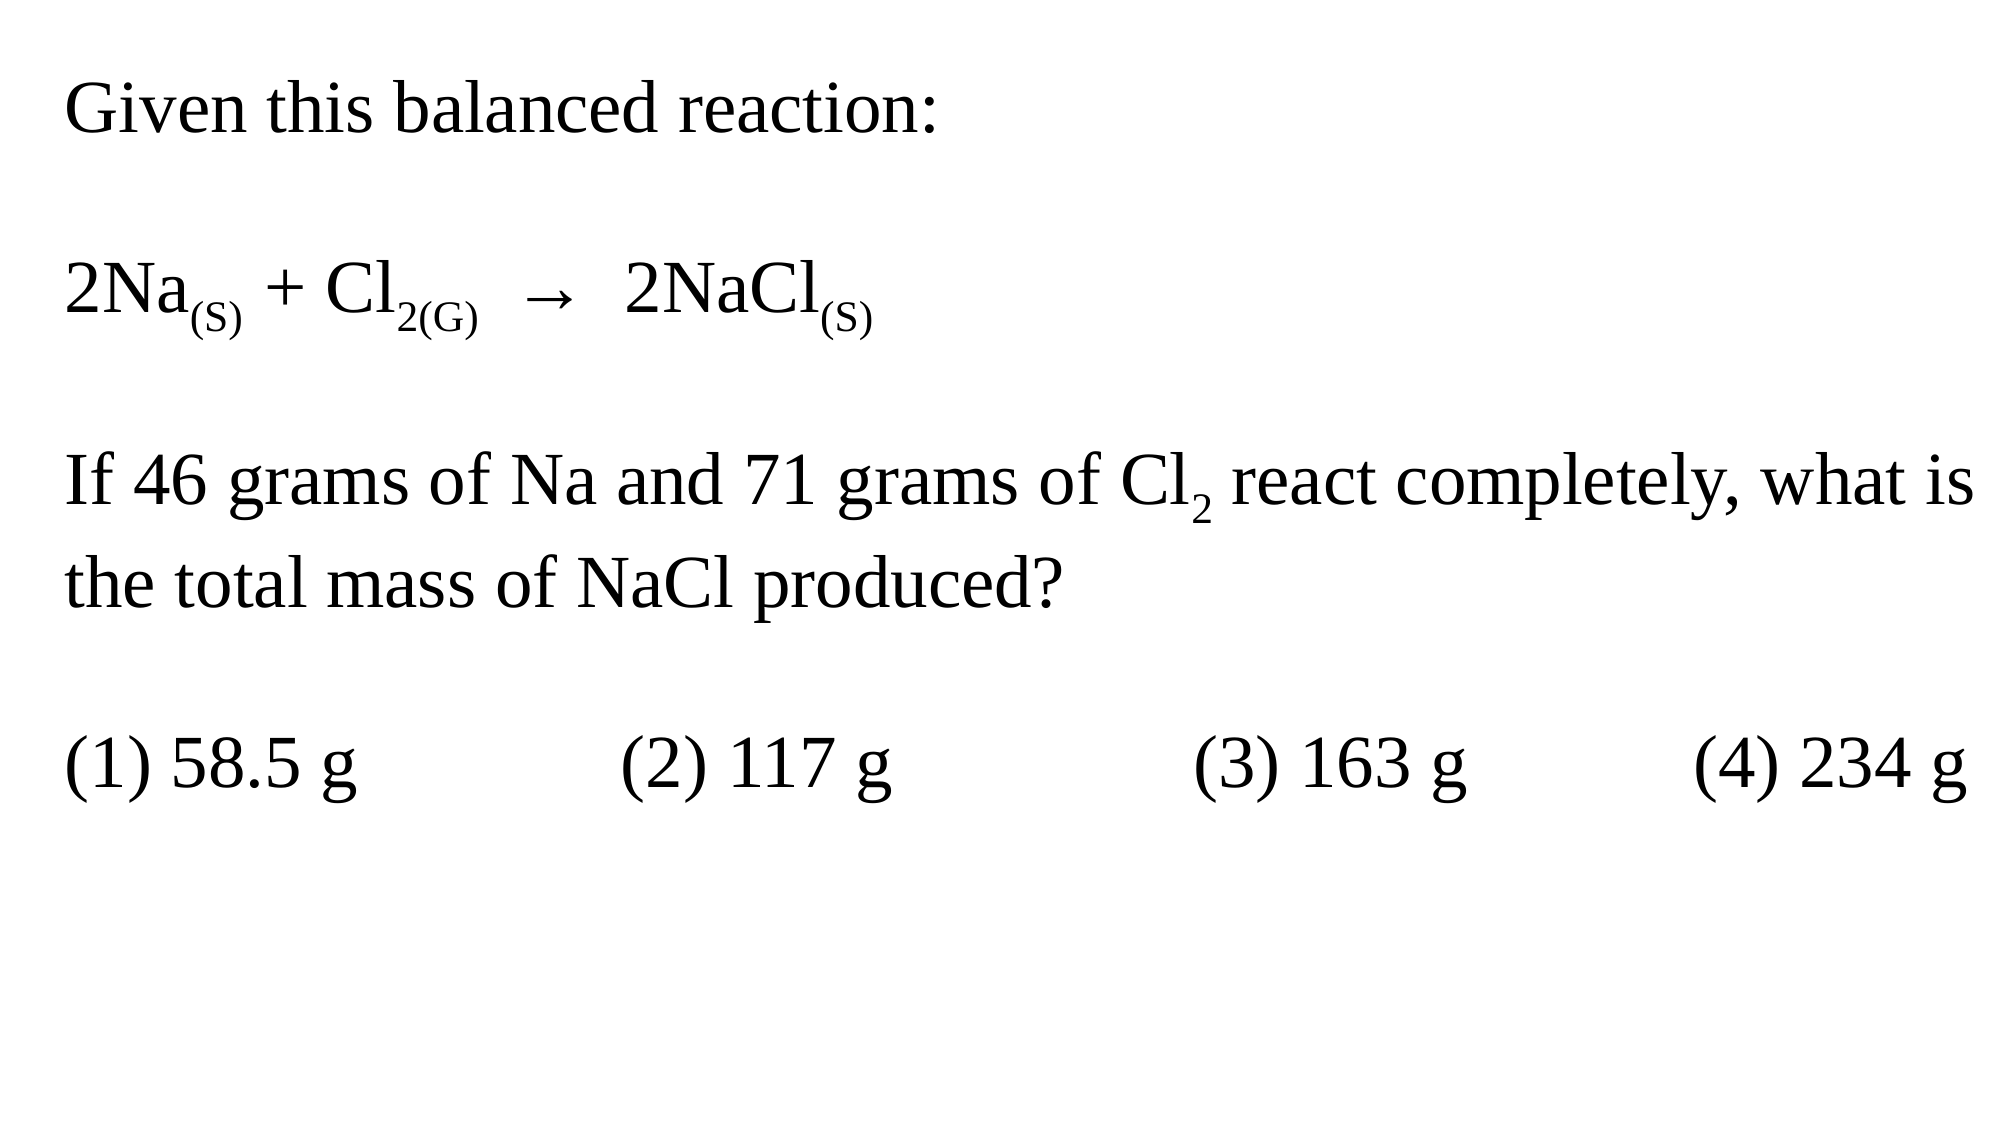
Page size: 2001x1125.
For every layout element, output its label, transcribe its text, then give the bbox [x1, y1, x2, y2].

text_box Given this balanced reaction: 2Na(S) + Cl2(G) → 2NaCl(S) If 46 grams of Na and 71 grams of Cl2 react completely, what is the total mass of NaCl produced? (1) 58.5 g (2) 117 g (3) 163 g (4) 234 g [49, 49, 2000, 810]
